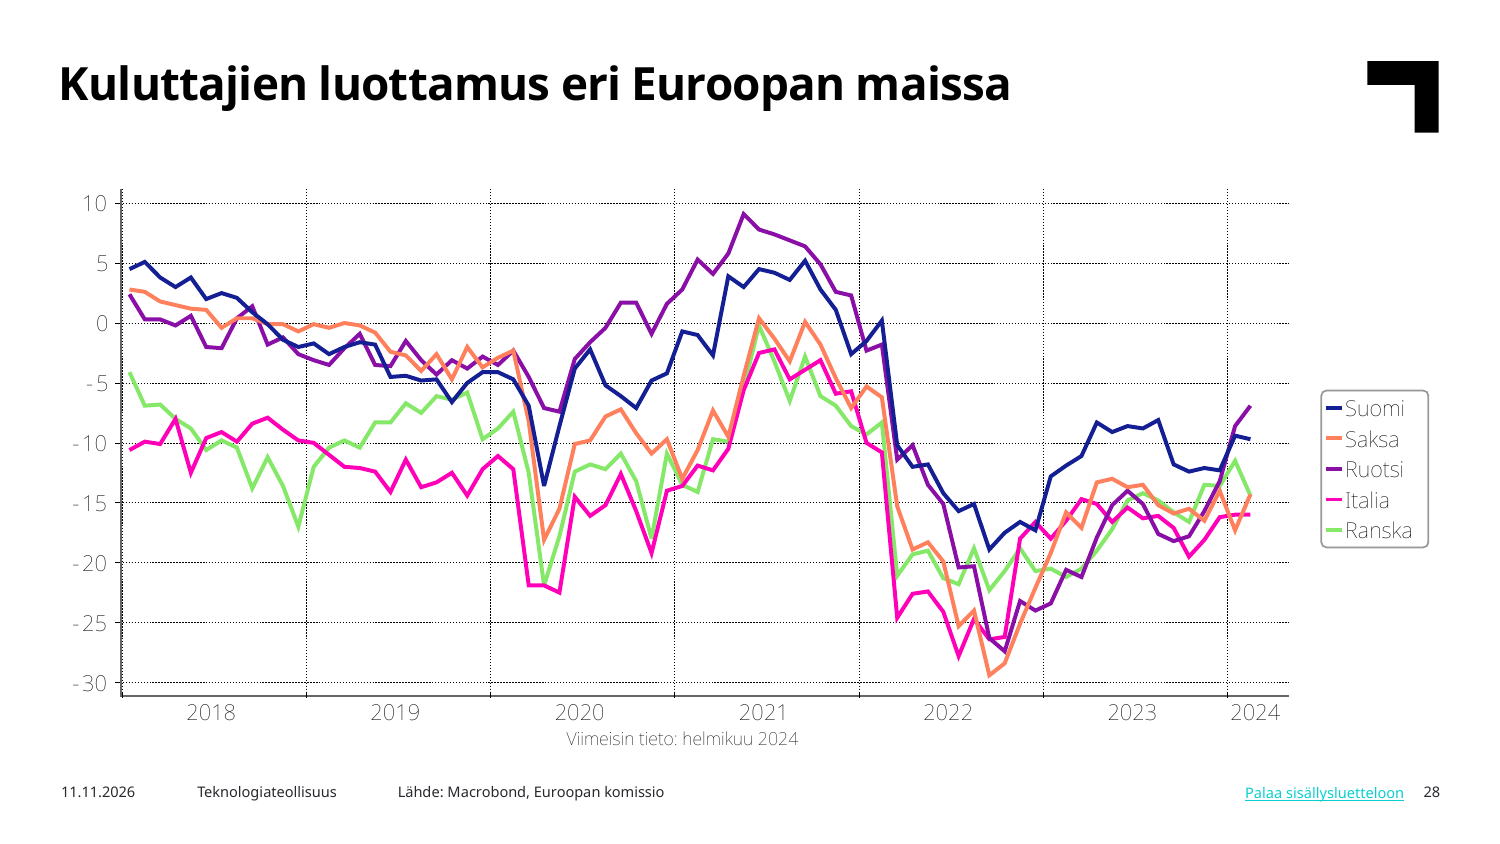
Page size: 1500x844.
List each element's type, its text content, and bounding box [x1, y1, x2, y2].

list Lähde: Macrobond, Euroopan komissio [382, 775, 871, 803]
list Kuluttajien luottamus eri Euroopan maissa [41, 46, 1353, 153]
slide_number 28 [1313, 775, 1456, 803]
text_box Palaa sisällysluetteloon [1230, 776, 1443, 804]
footer Teknologiateollisuus [182, 775, 382, 803]
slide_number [46, 775, 182, 803]
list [63, 180, 1438, 763]
